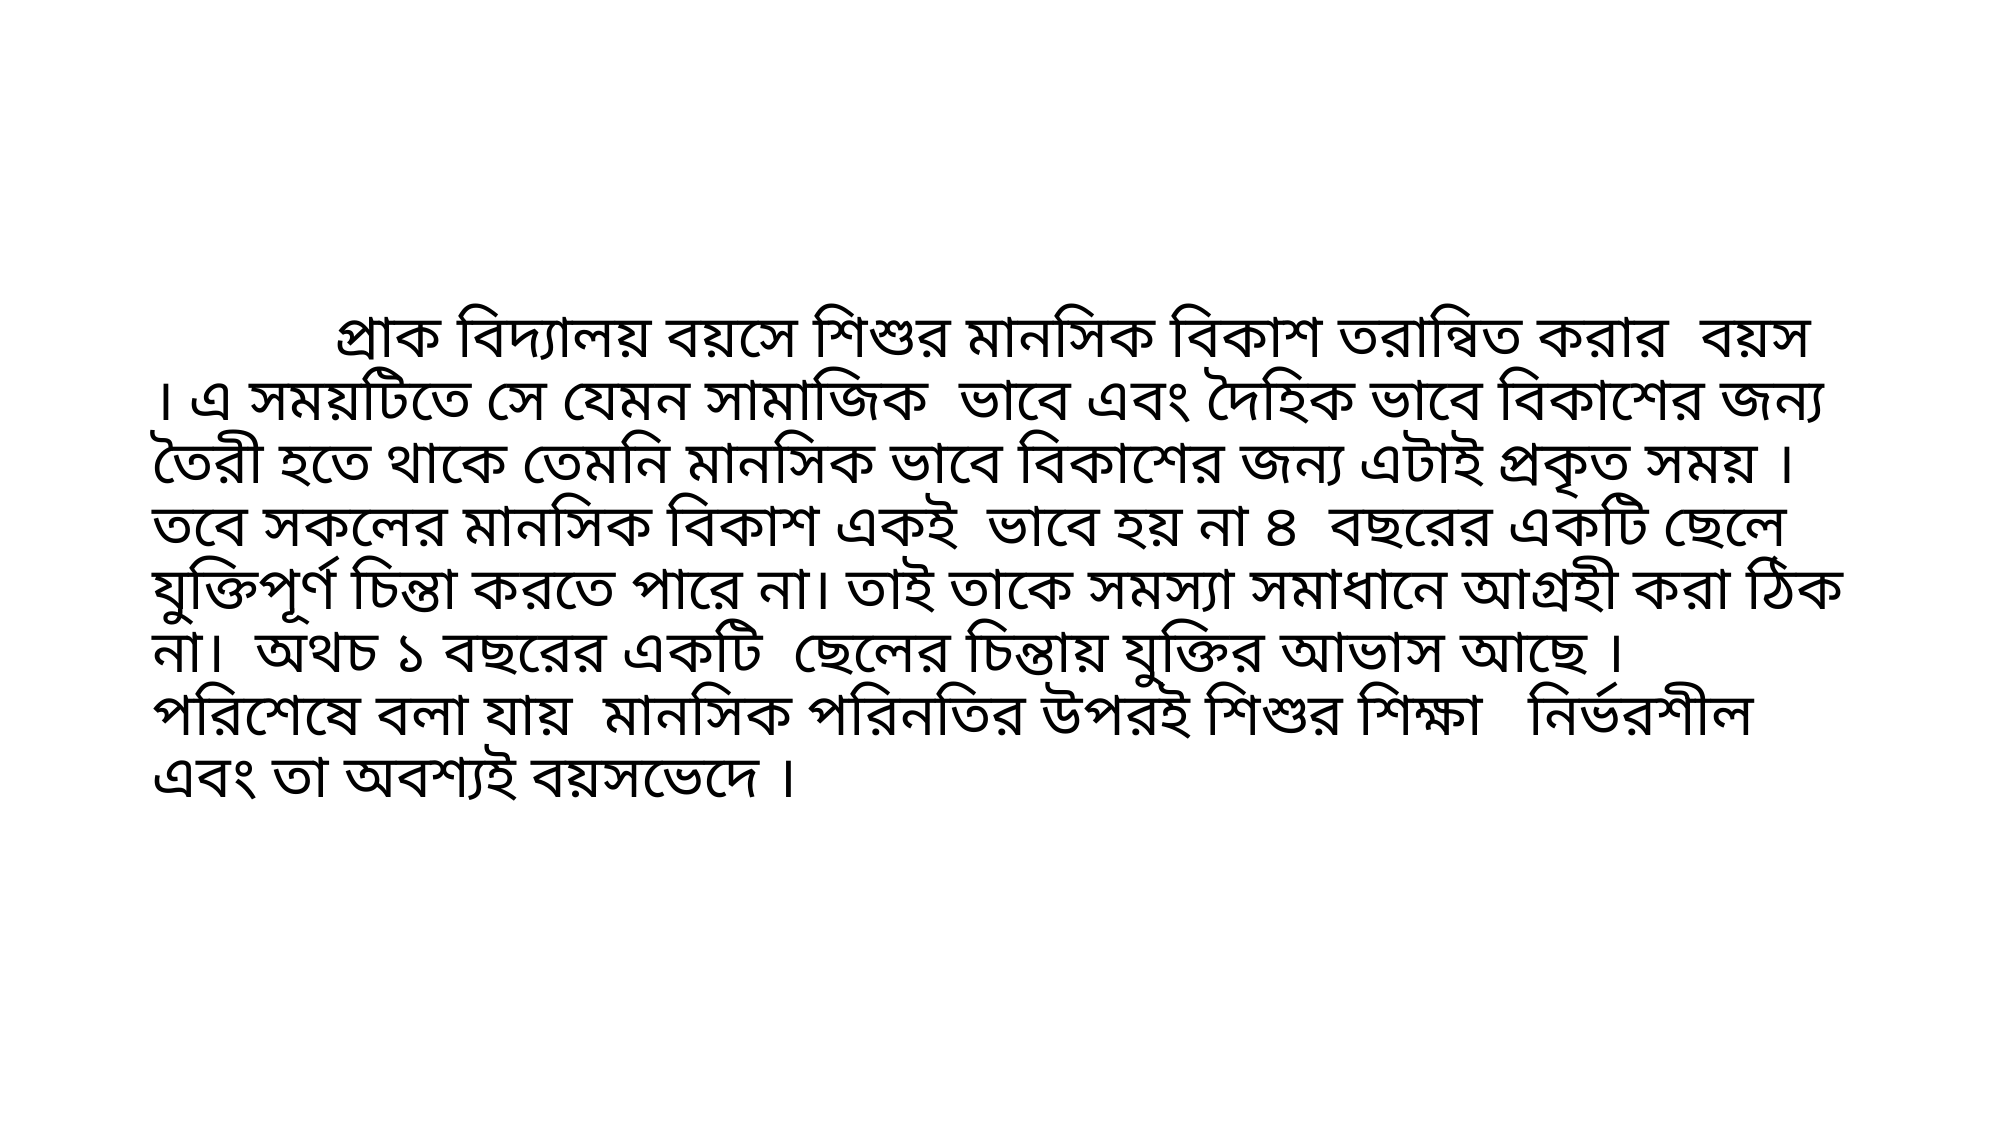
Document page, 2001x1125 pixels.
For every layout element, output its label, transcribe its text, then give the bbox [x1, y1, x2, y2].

list প্রাক বিদ্যালয় বয়সে শিশুর মানসিক বিকাশ তরান্বিত করার বয়স । এ সময়টিতে সে যেমন সামাজিক ভাবে এবং দৈহিক ভাবে বিকাশের জন্য তৈরী হতে থাকে তেমনি মানসিক ভাবে বিকাশের জন্য এটাই প্রকৃত সময় । তবে সকলের মানসিক বিকাশ একই ভাবে হয় না ৪ বছরের একটি ছেলে যুক্তিপূর্ণ চিন্তা করতে পারে না। তাই তাকে সমস্যা সমাধানে আগ্রহী করা ঠিক না। অথচ ১ বছরের একটি ছেলের চিন্তায় যুক্তির আভাস আছে । পরিশেষে বলা যায় মানসিক পরিনতির উপরই শিশুর শিক্ষা নির্ভরশীল এবং তা অবশ্যই বয়সভেদে । [137, 299, 1863, 1014]
